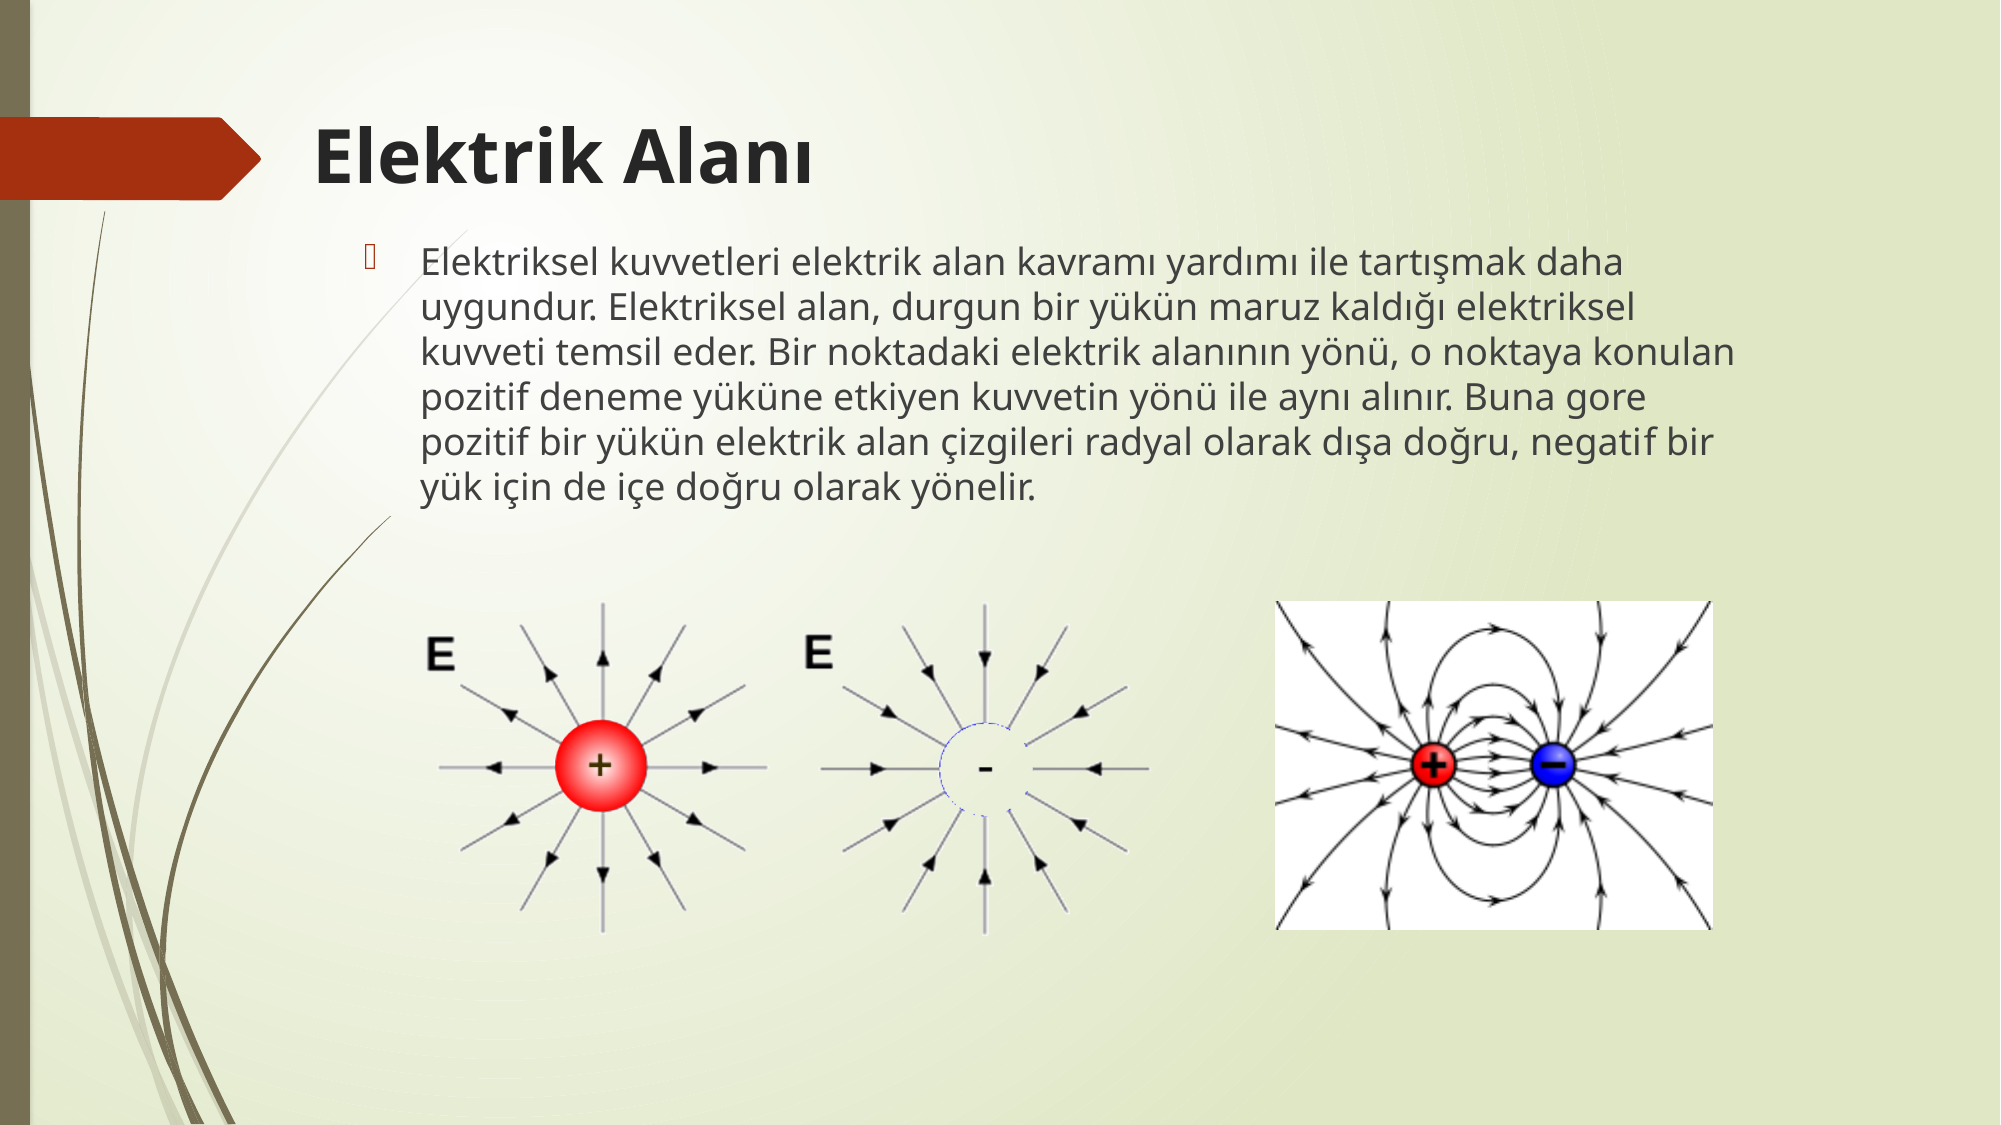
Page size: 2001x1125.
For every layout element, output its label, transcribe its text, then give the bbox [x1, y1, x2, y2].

picture [1274, 601, 1713, 930]
picture [425, 601, 1151, 937]
title Elektrik Alanı [297, 100, 1760, 311]
list Elektriksel kuvvetleri elektrik alan kavramı yardımı ile tartışmak daha uygundur. Elektriksel alan, durgun bir yükün maruz kaldığı elektriksel kuvveti temsil eder. Bir noktadaki elektrik alanının yönü, o noktaya konulan pozitif deneme yüküne etkiyen kuvvetin yönü ile aynı alınır. Buna gore pozitif bir yükün elektrik alan çizgileri radyal olarak dışa doğru, negatif bir yük için de içe doğru olarak yönelir. [349, 230, 1760, 868]
